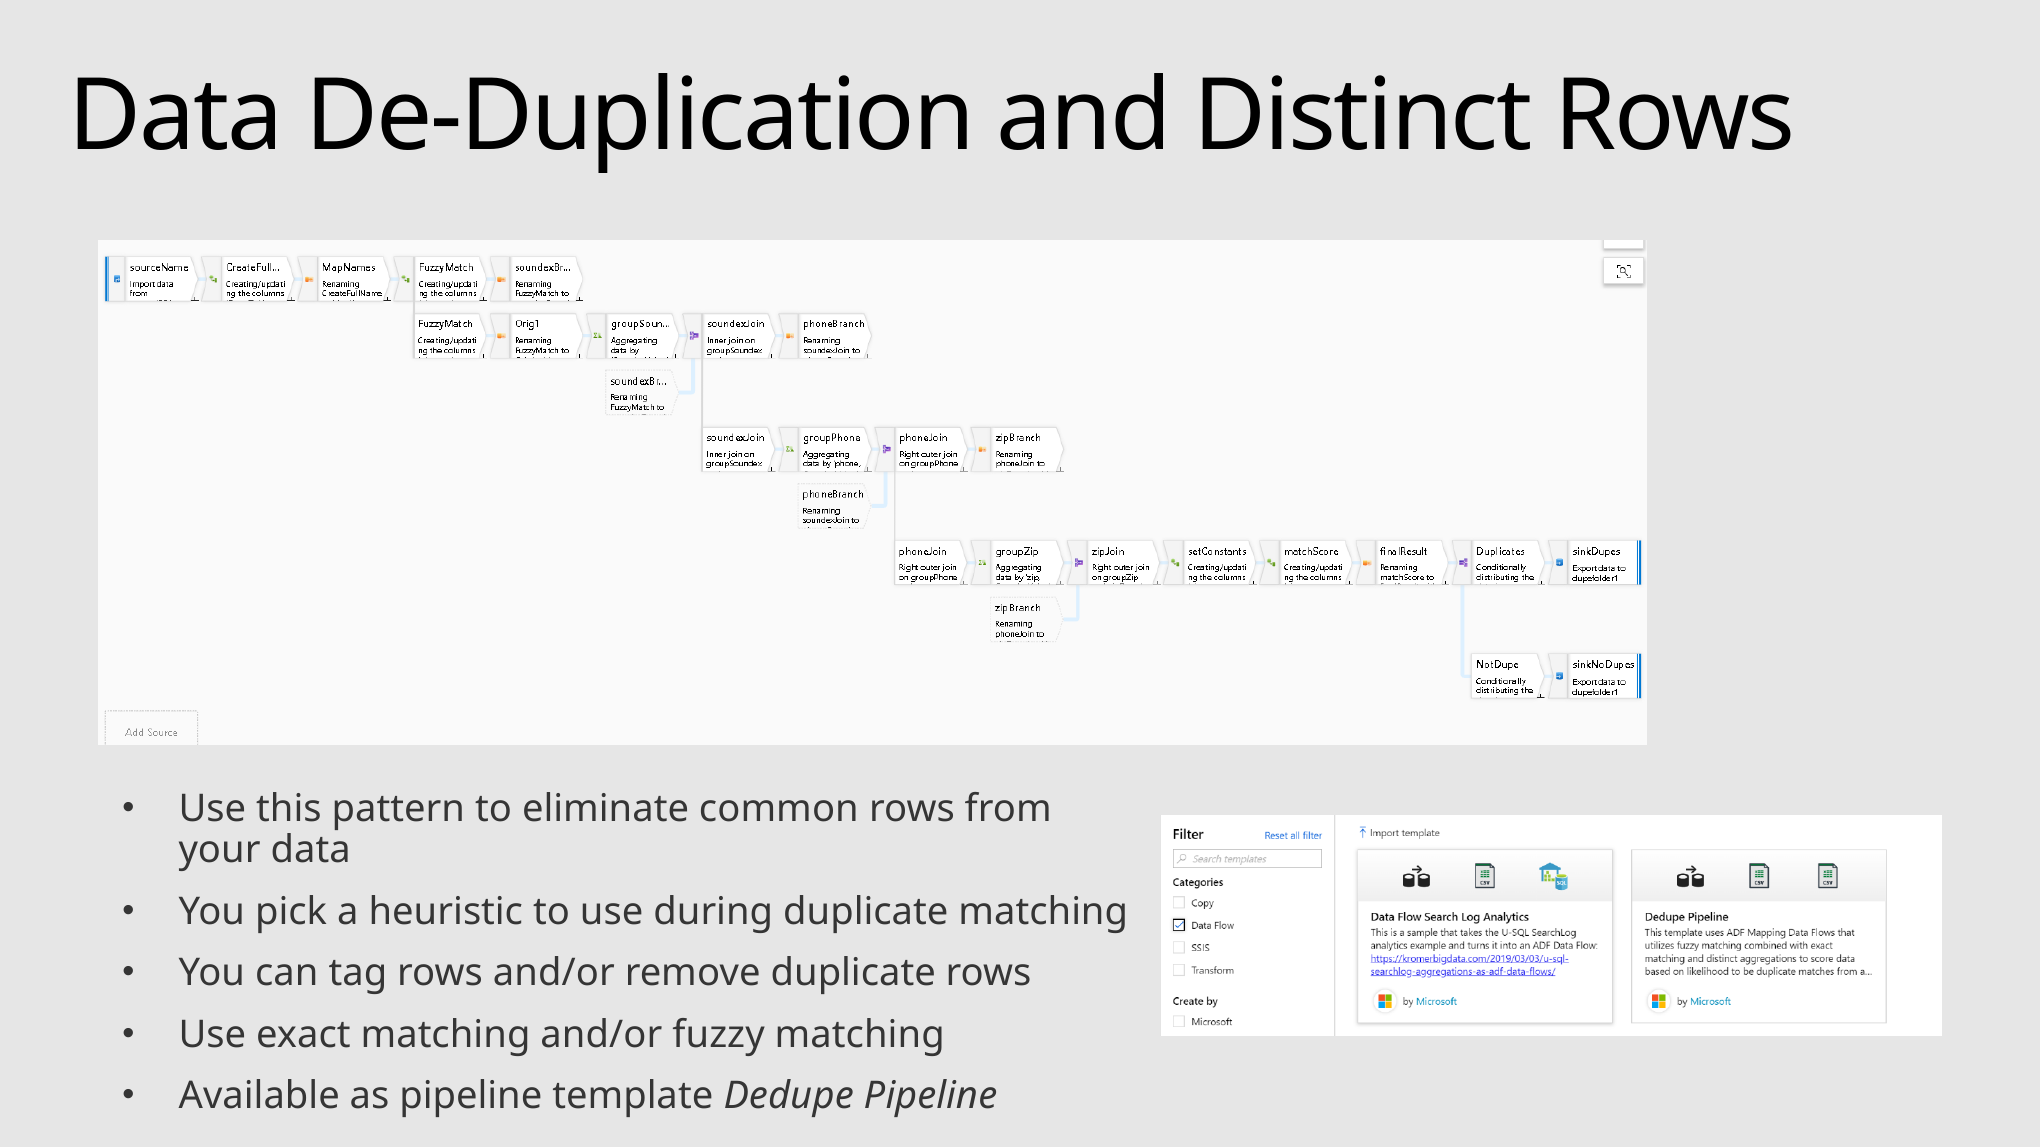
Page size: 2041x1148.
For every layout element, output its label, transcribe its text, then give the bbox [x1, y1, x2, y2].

title Data De-Duplication and Distinct Rows [45, 48, 1996, 199]
list Use this pattern to eliminate common rows from your data You pick a heuristic to use during duplicate matching You can tag rows and/or remove duplicate rows Use exact matching and/or fuzzy matching Available as pipeline template Dedupe Pipeline [98, 773, 1161, 1107]
picture [1159, 815, 1942, 1036]
picture [97, 239, 1647, 746]
